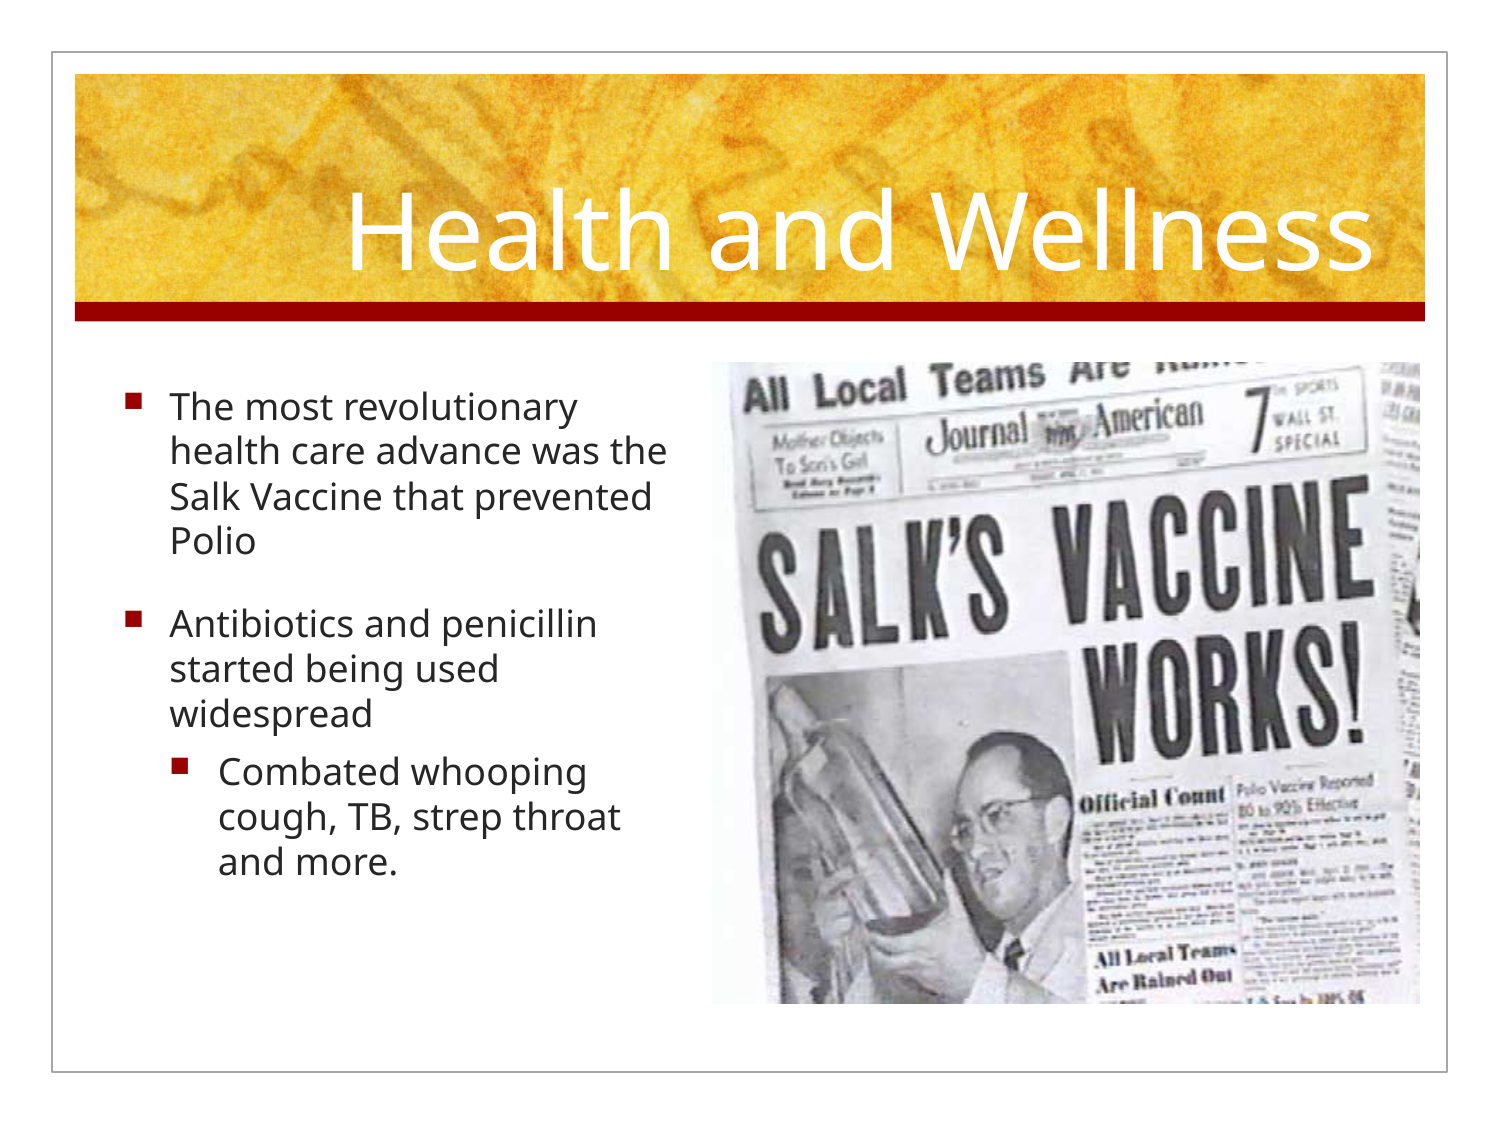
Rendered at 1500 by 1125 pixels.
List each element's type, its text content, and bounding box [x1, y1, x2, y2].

picture [711, 361, 1421, 1005]
picture [75, 74, 1425, 301]
list The most revolutionary health care advance was the Salk Vaccine that prevented Polio Antibiotics and penicillin started being used widespread Combated whooping cough, TB, strep throat and more. [108, 375, 709, 1005]
title Health and Wellness [108, 74, 1392, 292]
